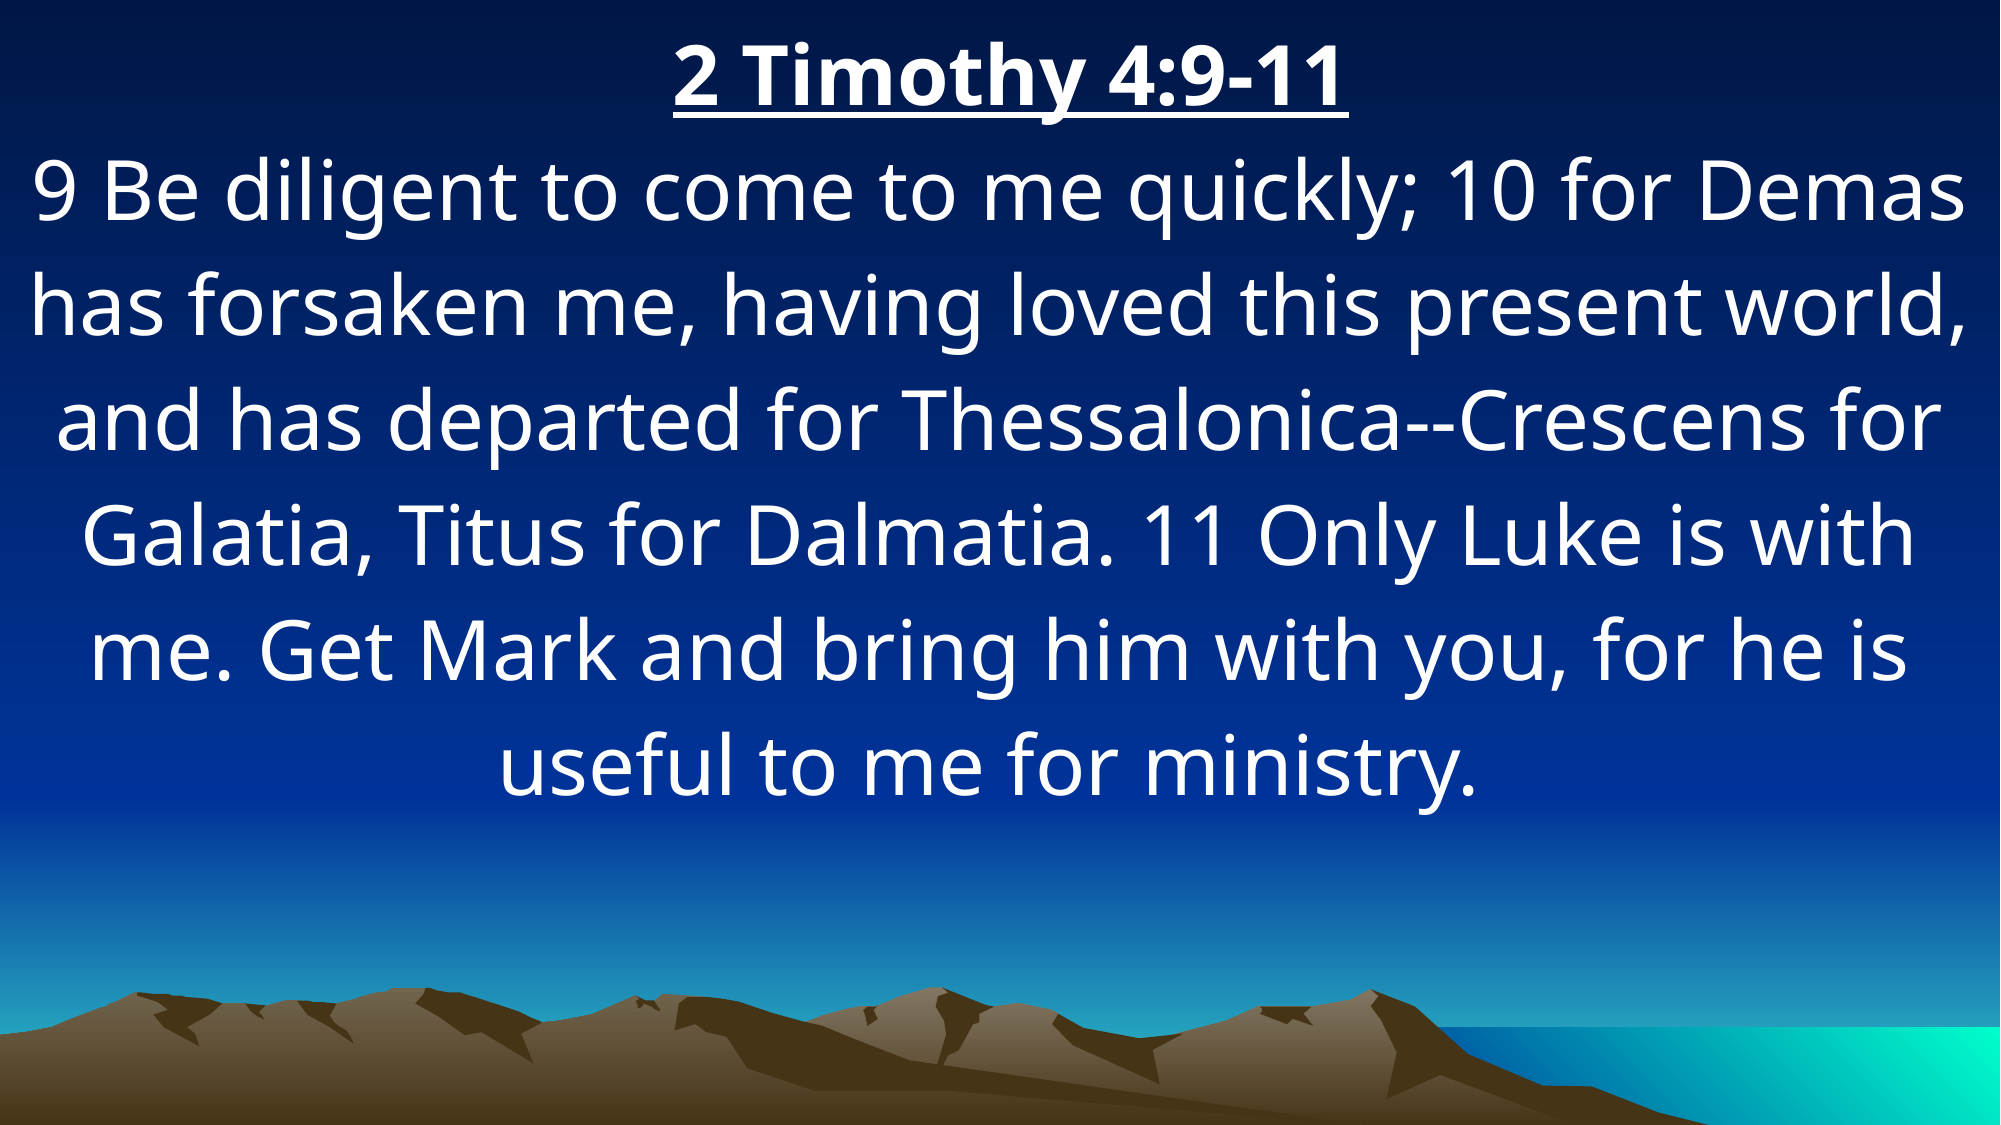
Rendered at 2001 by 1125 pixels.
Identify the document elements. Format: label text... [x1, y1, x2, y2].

text_box 2 Timothy 4:9-11 9 Be diligent to come to me quickly; 10 for Demas has forsaken me, having loved this present world, and has departed for Thessalonica--Crescens for Galatia, Titus for Dalmatia. 11 Only Luke is with me. Get Mark and bring him with you, for he is useful to me for ministry. [0, 0, 2000, 988]
